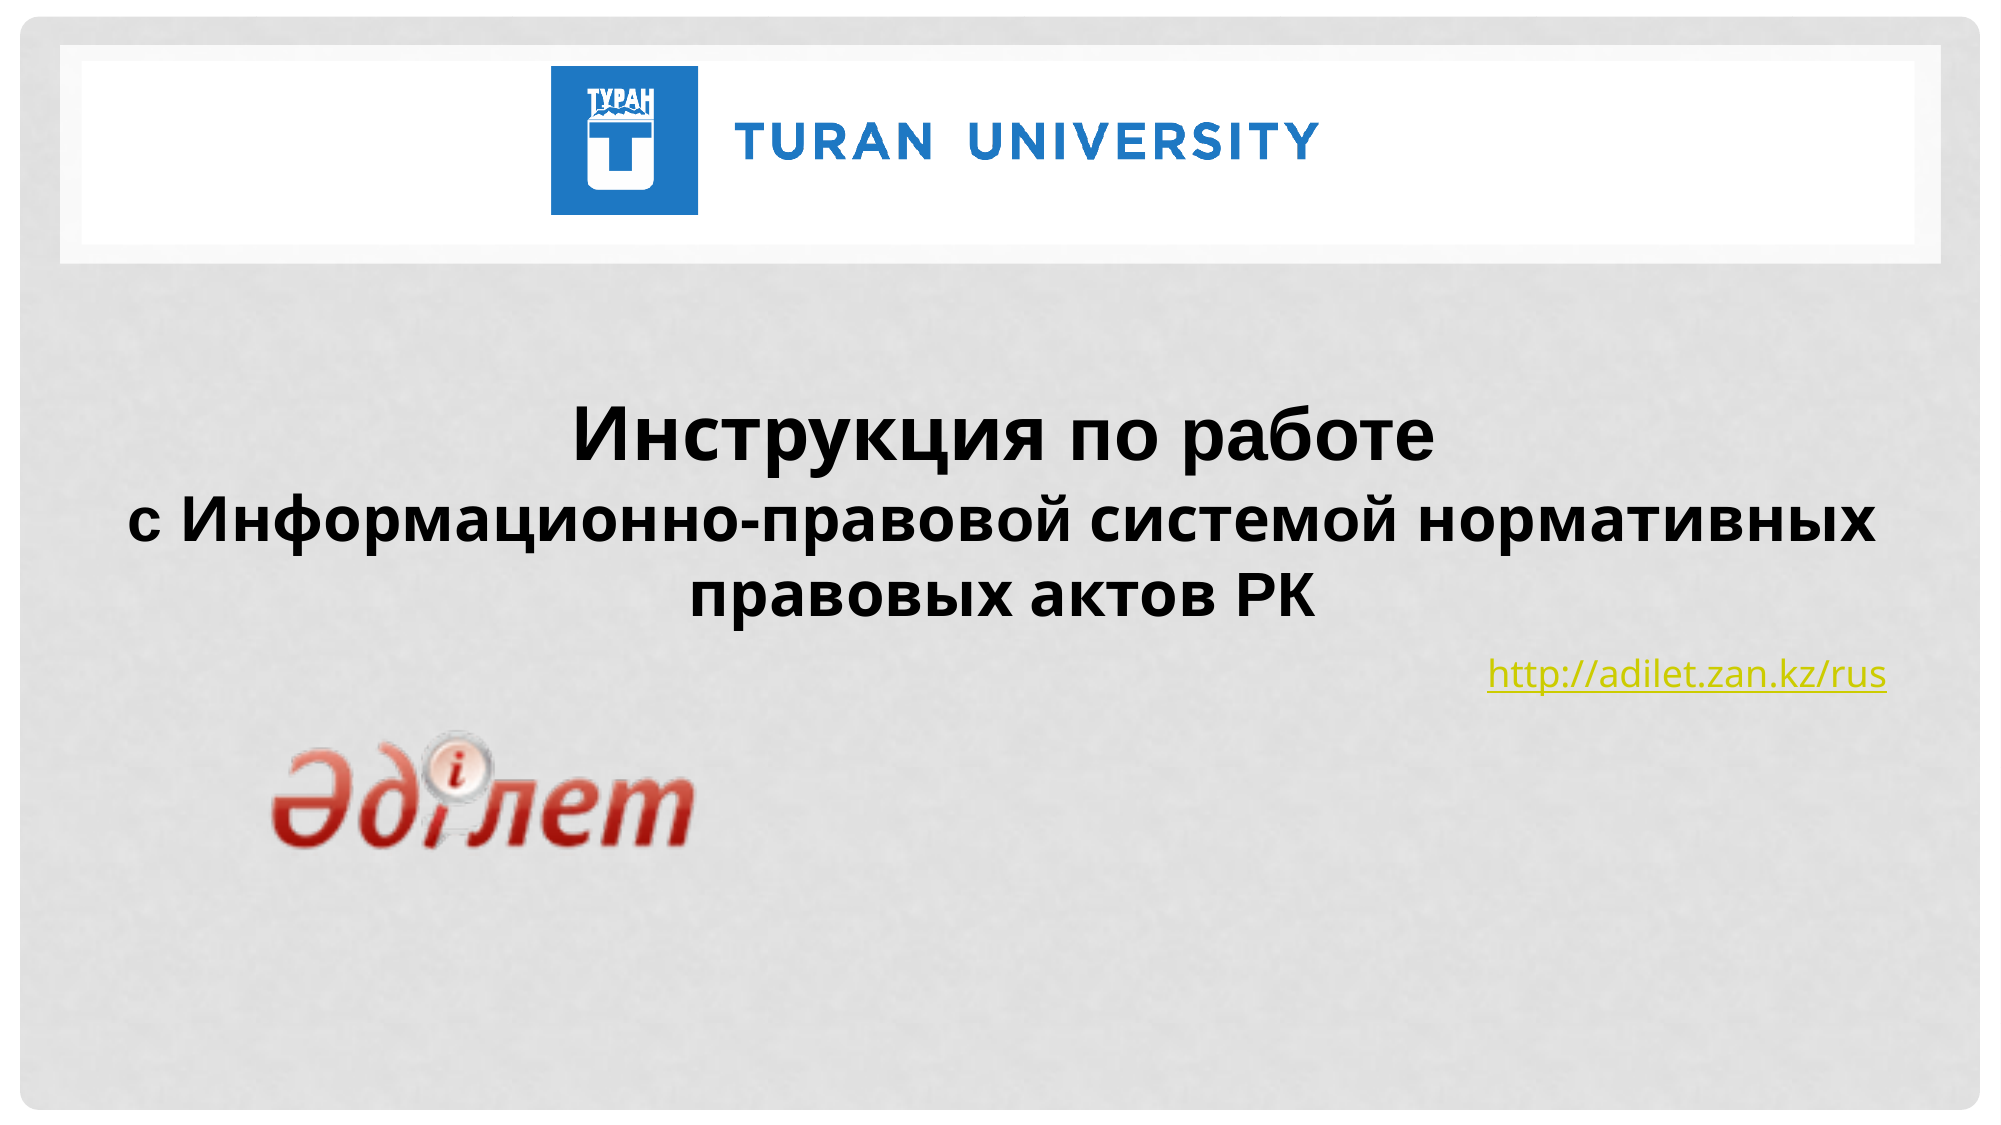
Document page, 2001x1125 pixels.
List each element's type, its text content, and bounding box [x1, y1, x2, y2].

picture [550, 66, 1320, 215]
picture [267, 726, 701, 856]
list Инструкция по работе с Информационно-правовой системой нормативных правовых актов РК http://adilet.zan.kz/rus [102, 361, 1903, 1080]
